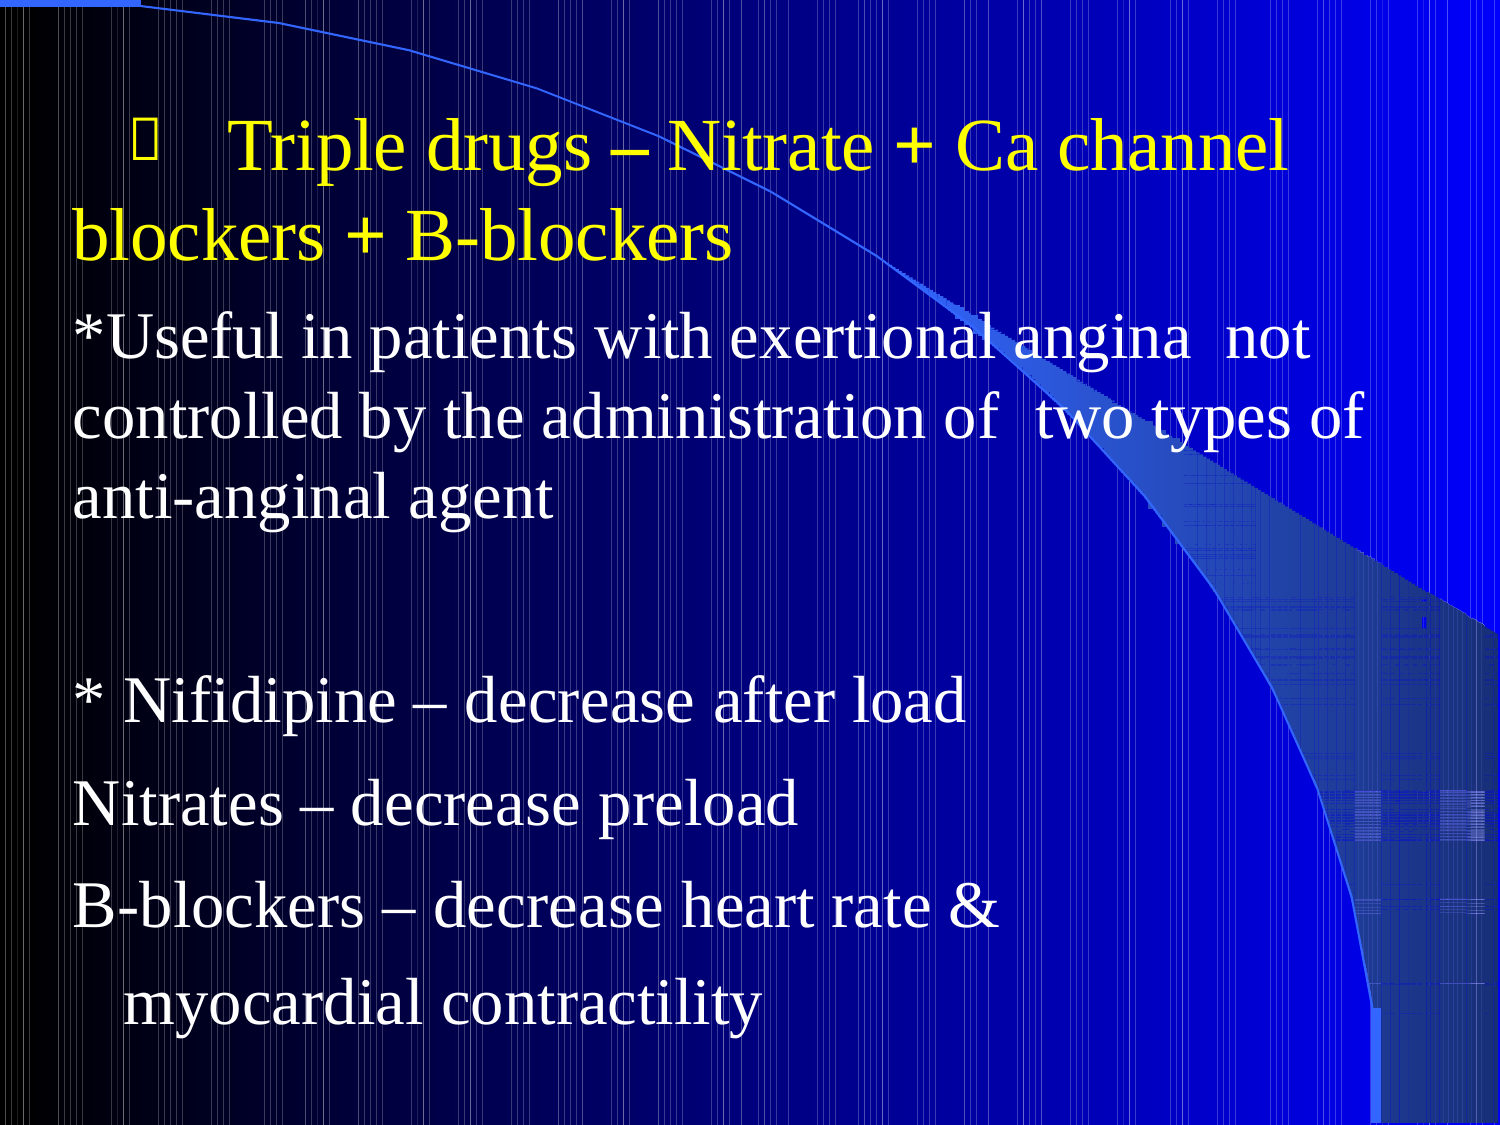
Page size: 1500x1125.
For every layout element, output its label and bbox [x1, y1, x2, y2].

text_box [70, 0, 1500, 1125]
text_box [0, 3, 549, 92]
title [225, 92, 1297, 164]
